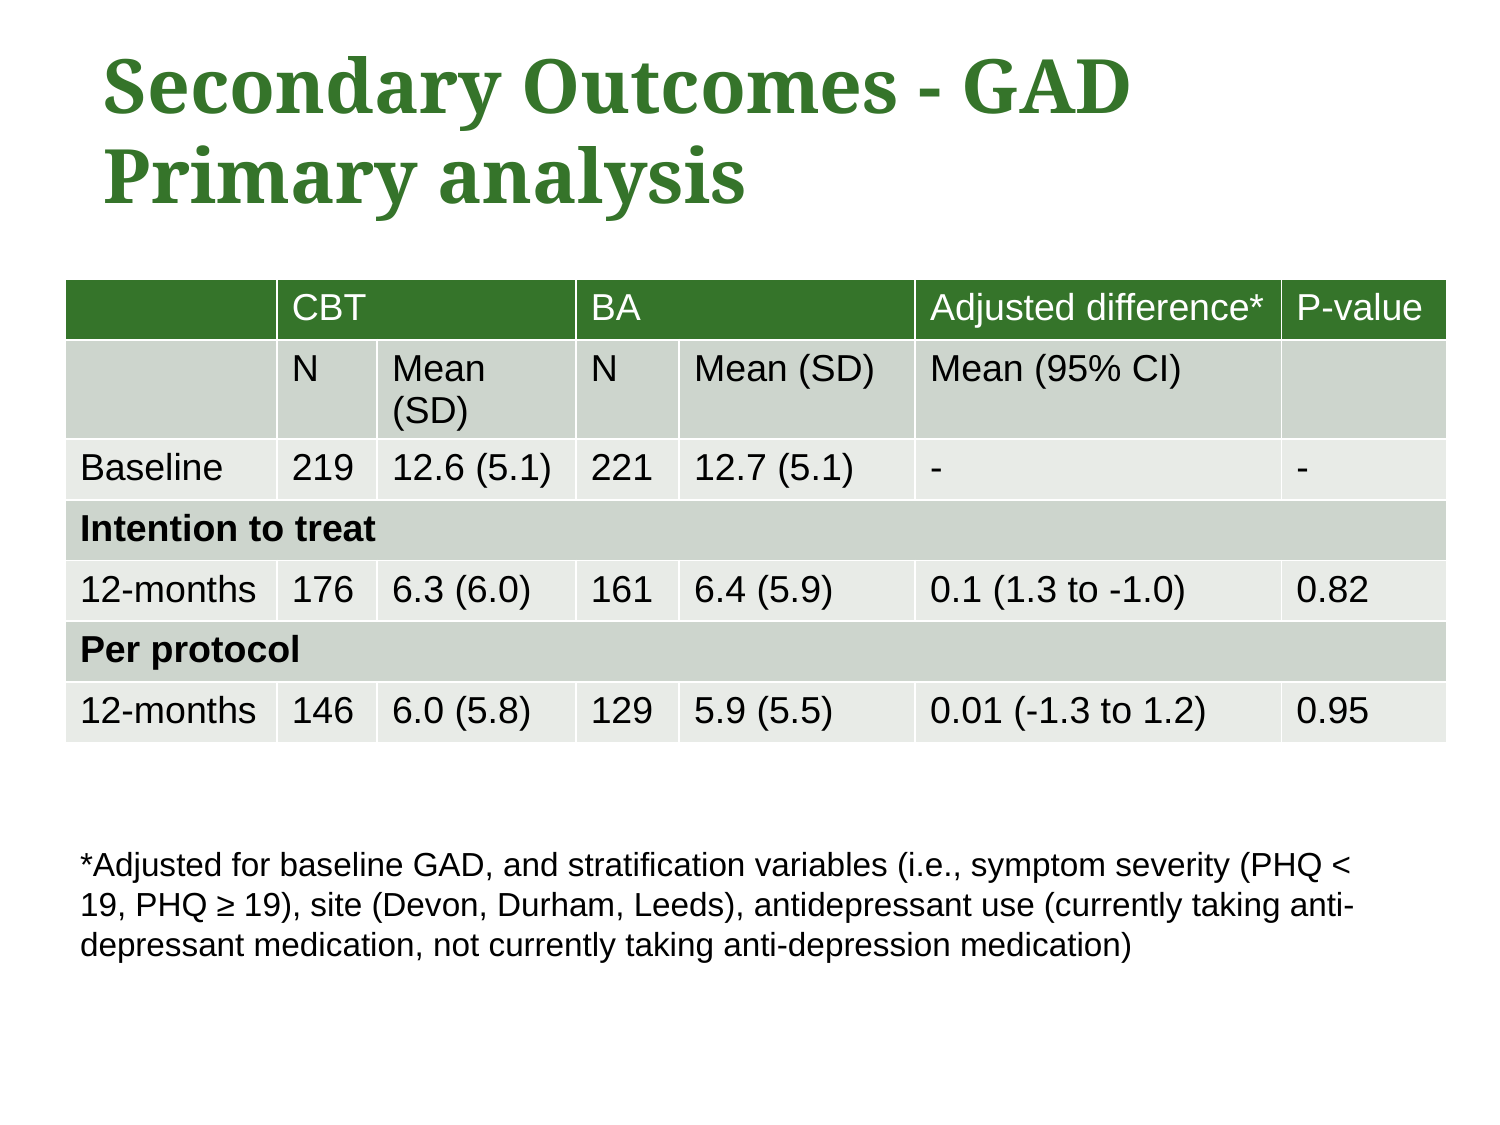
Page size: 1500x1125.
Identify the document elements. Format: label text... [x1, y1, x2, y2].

table_cell 219 [278, 440, 376, 499]
table_cell - [1282, 440, 1446, 499]
table_cell Mean (SD) [680, 341, 914, 438]
list *Adjusted for baseline GAD, and stratification variables (i.e., symptom severity (PHQ < 19, PHQ ≥ 19), site (Devon, Durham, Leeds), antidepressant use (currently taking anti-depressant medication, not currently taking anti-depression medication) [64, 744, 1416, 1125]
table_cell 129 [577, 683, 678, 742]
table_header Adjusted difference* [916, 280, 1281, 339]
table_cell Per protocol [66, 622, 1446, 681]
table_cell Baseline [66, 440, 276, 499]
table_cell Mean (SD) [378, 341, 575, 438]
table_cell 6.0 (5.8) [378, 683, 575, 742]
table_cell Mean (95% CI) [916, 341, 1281, 438]
table_header BA [577, 280, 914, 339]
table_cell 6.3 (6.0) [378, 561, 575, 620]
table_header [66, 280, 276, 339]
table_cell 146 [278, 683, 376, 742]
table_cell 0.1 (1.3 to -1.0) [916, 561, 1281, 620]
table_cell Intention to treat [66, 501, 1446, 560]
title Secondary Outcomes - GAD Primary analysis [88, 30, 1439, 219]
table_cell 12-months [66, 561, 276, 620]
table_cell [66, 341, 276, 438]
table_cell 12.7 (5.1) [680, 440, 914, 499]
table_header P-value [1282, 280, 1446, 339]
table_cell 12.6 (5.1) [378, 440, 575, 499]
table_cell 12-months [66, 683, 276, 742]
table_cell [1282, 341, 1446, 438]
table_cell 5.9 (5.5) [680, 683, 914, 742]
table_cell 0.82 [1282, 561, 1446, 620]
table_cell 176 [278, 561, 376, 620]
table_cell - [916, 440, 1281, 499]
table_cell 0.01 (-1.3 to 1.2) [916, 683, 1281, 742]
table_cell 161 [577, 561, 678, 620]
table_cell 0.95 [1282, 683, 1446, 742]
table_cell N [278, 341, 376, 438]
table_header CBT [278, 280, 575, 339]
table_cell 6.4 (5.9) [680, 561, 914, 620]
table_cell N [577, 341, 678, 438]
table_cell 221 [577, 440, 678, 499]
